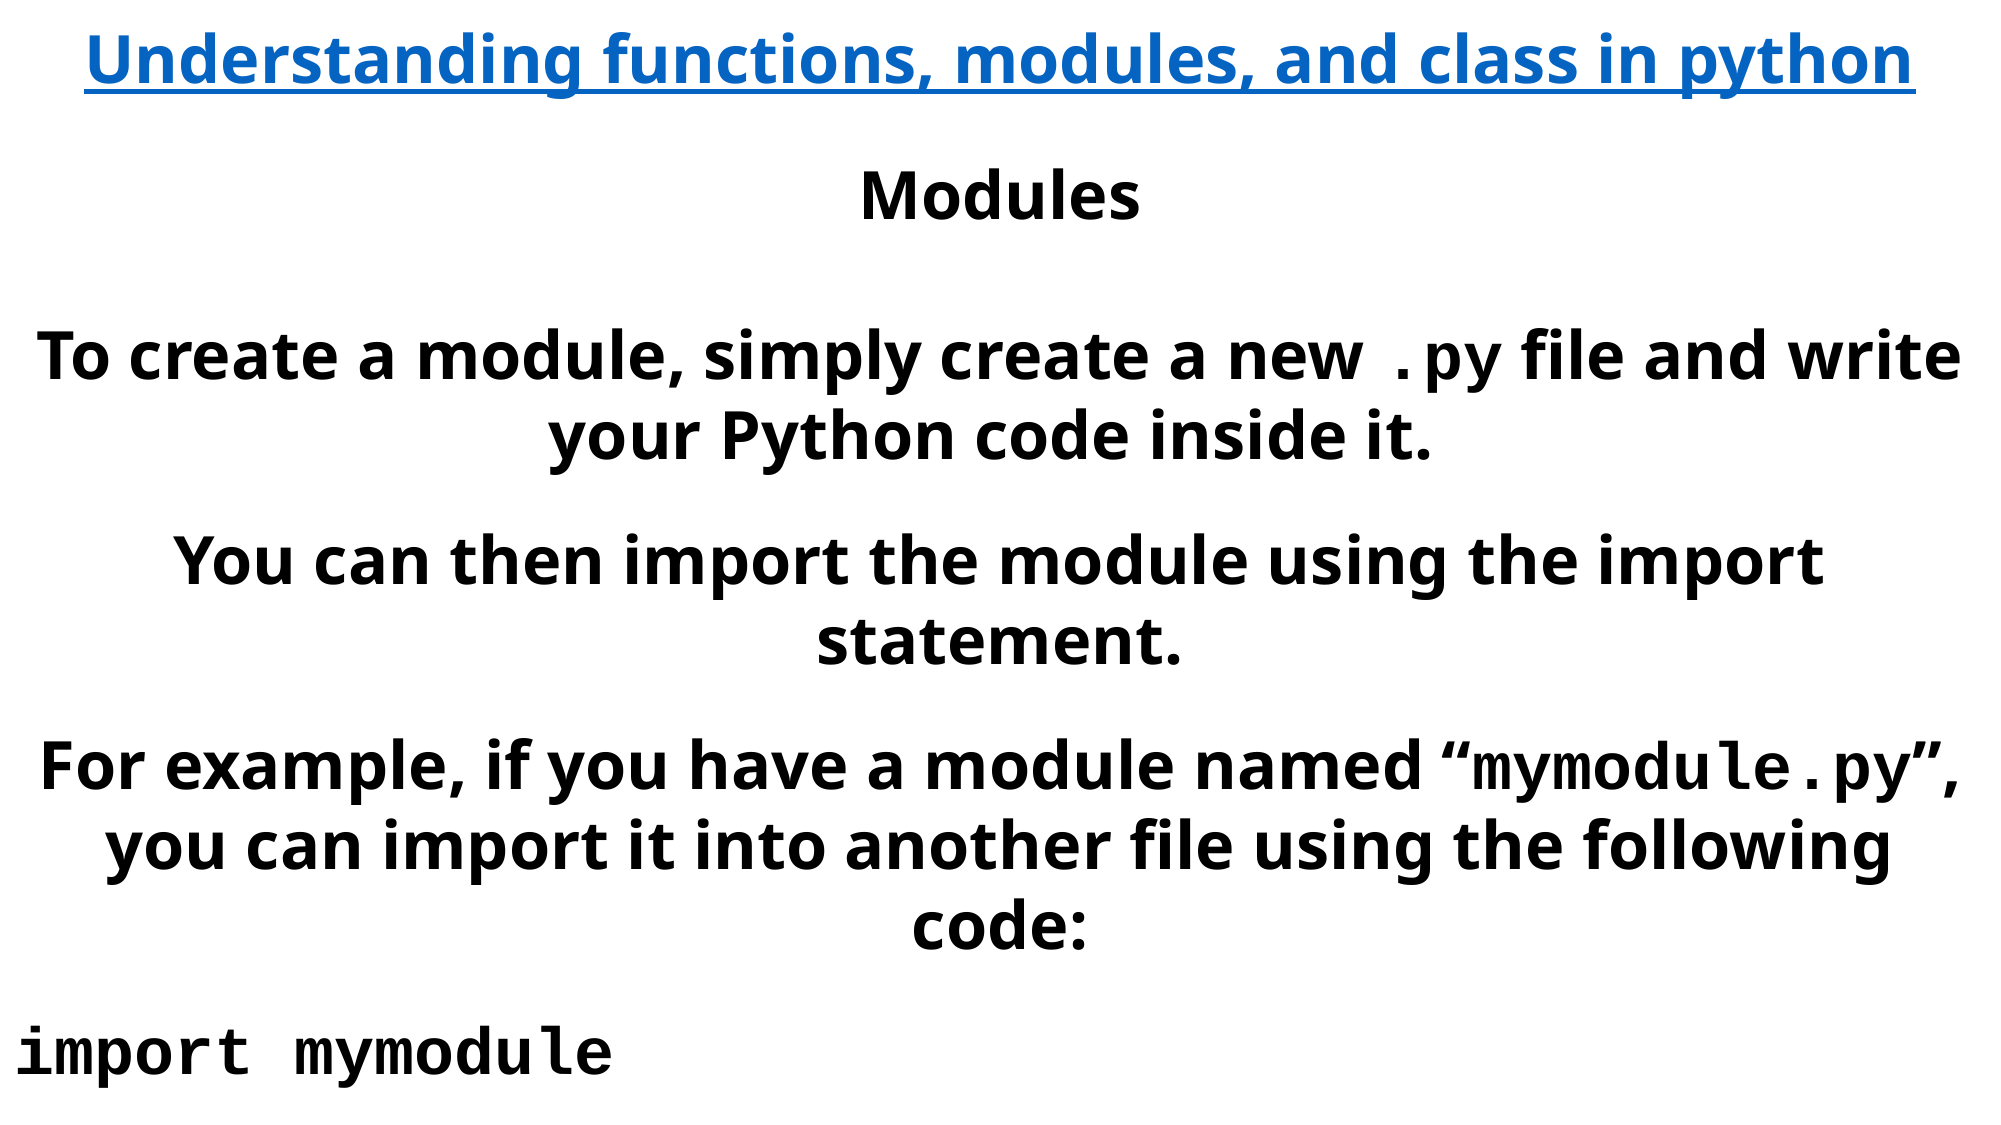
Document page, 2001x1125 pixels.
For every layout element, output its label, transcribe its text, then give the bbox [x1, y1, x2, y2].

text_box Understanding functions, modules, and class in python Modules To create a module, simply create a new .py file and write your Python code inside it. You can then import the module using the import statement. For example, if you have a module named “mymodule.py”, you can import it into another file using the following code: import mymodule [0, 9, 2000, 1095]
